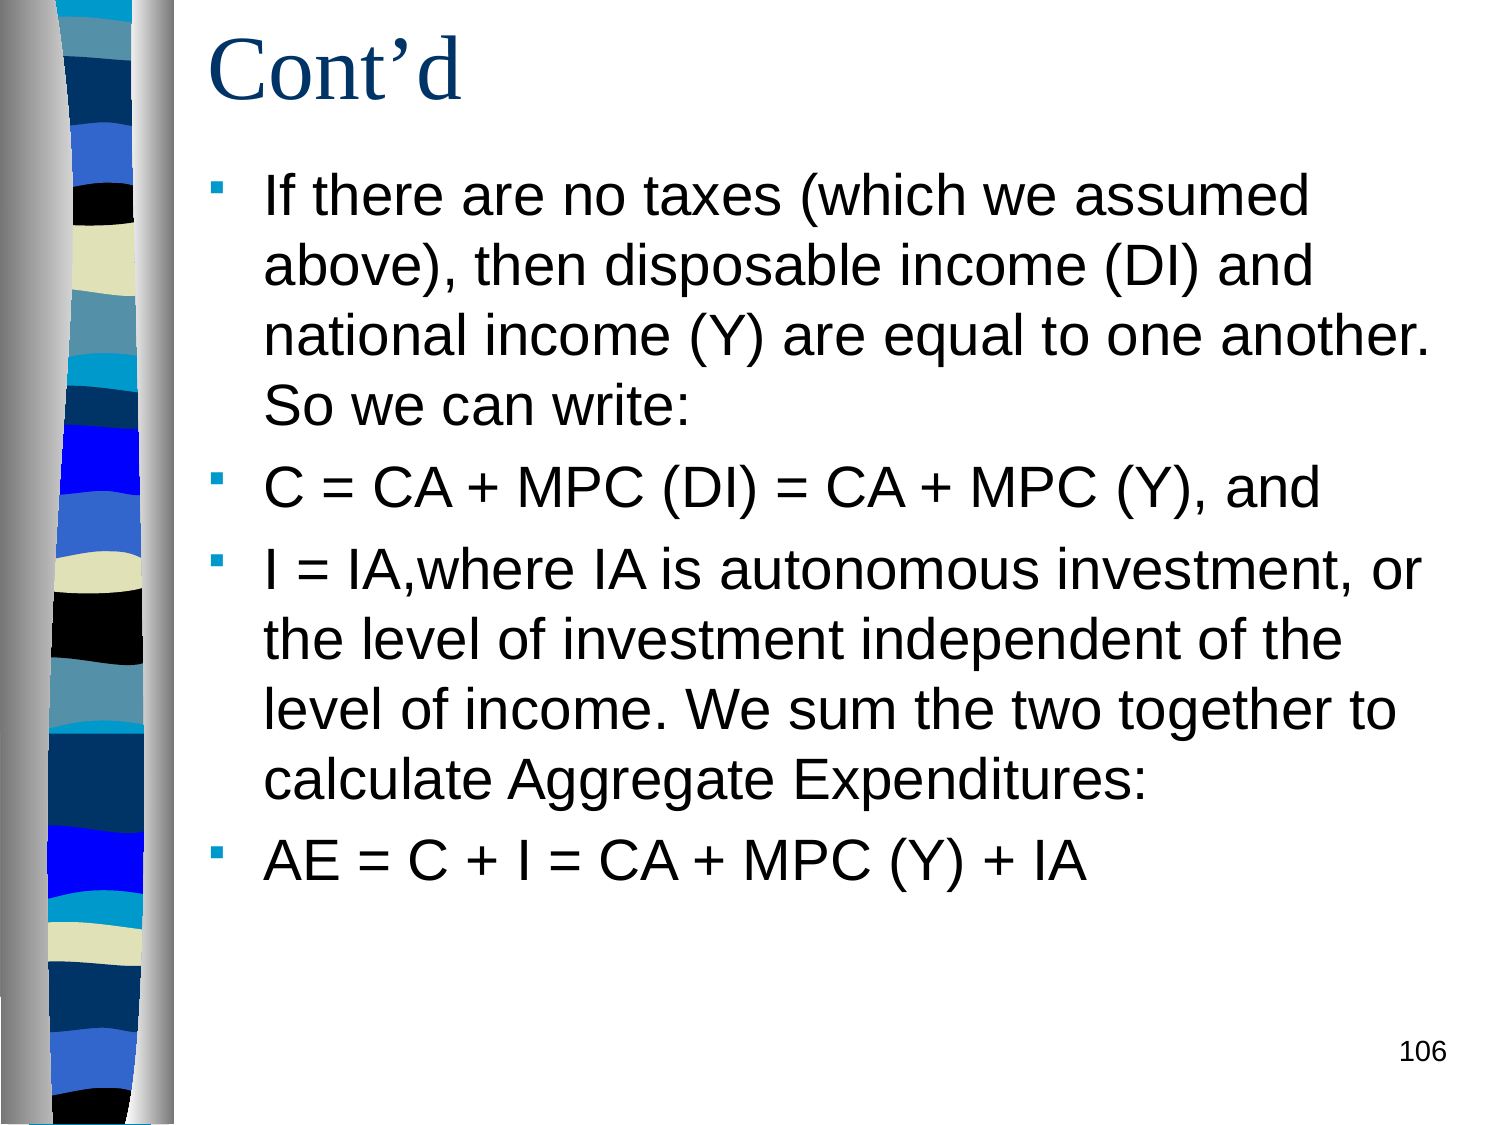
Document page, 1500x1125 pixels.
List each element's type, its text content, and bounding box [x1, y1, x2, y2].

list If there are no taxes (which we assumed above), then disposable income (DI) and national income (Y) are equal to one another. So we can write: C = CA + MPC (DI) = CA + MPC (Y), and I = IA,where IA is autonomous investment, or the level of investment independent of the level of income. We sum the two together to calculate Aggregate Expenditures: AE = C + I = CA + MPC (Y) + IA [192, 149, 1468, 1000]
title Cont’d [192, 24, 1468, 100]
slide_number 106 [1149, 1024, 1463, 1101]
